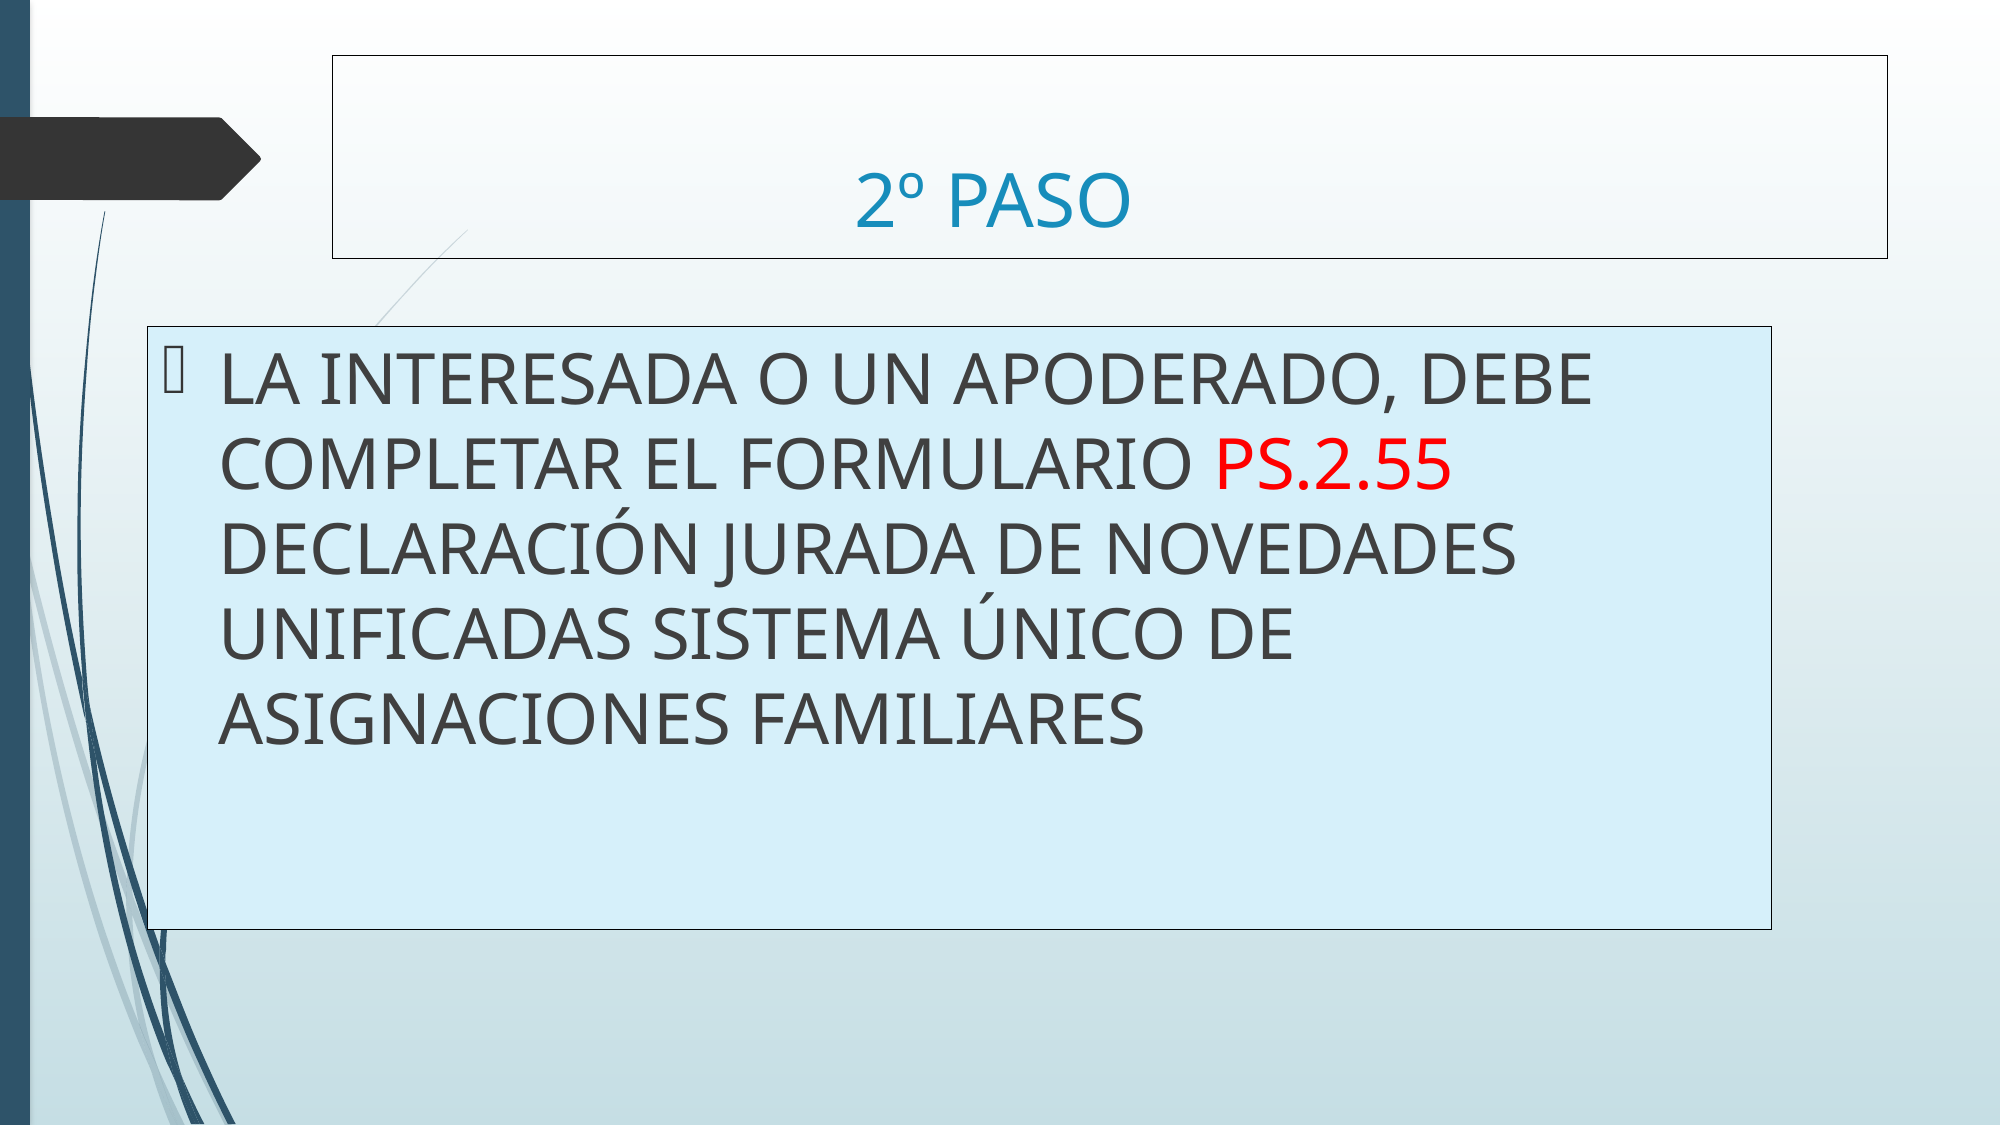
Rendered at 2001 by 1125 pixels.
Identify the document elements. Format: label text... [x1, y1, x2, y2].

list LA INTERESADA O UN APODERADO, DEBE COMPLETAR EL FORMULARIO PS.2.55 DECLARACIÓN JURADA DE NOVEDADES UNIFICADAS SISTEMA ÚNICO DE ASIGNACIONES FAMILIARES [147, 326, 1772, 930]
title 2º PASO [332, 55, 1888, 259]
